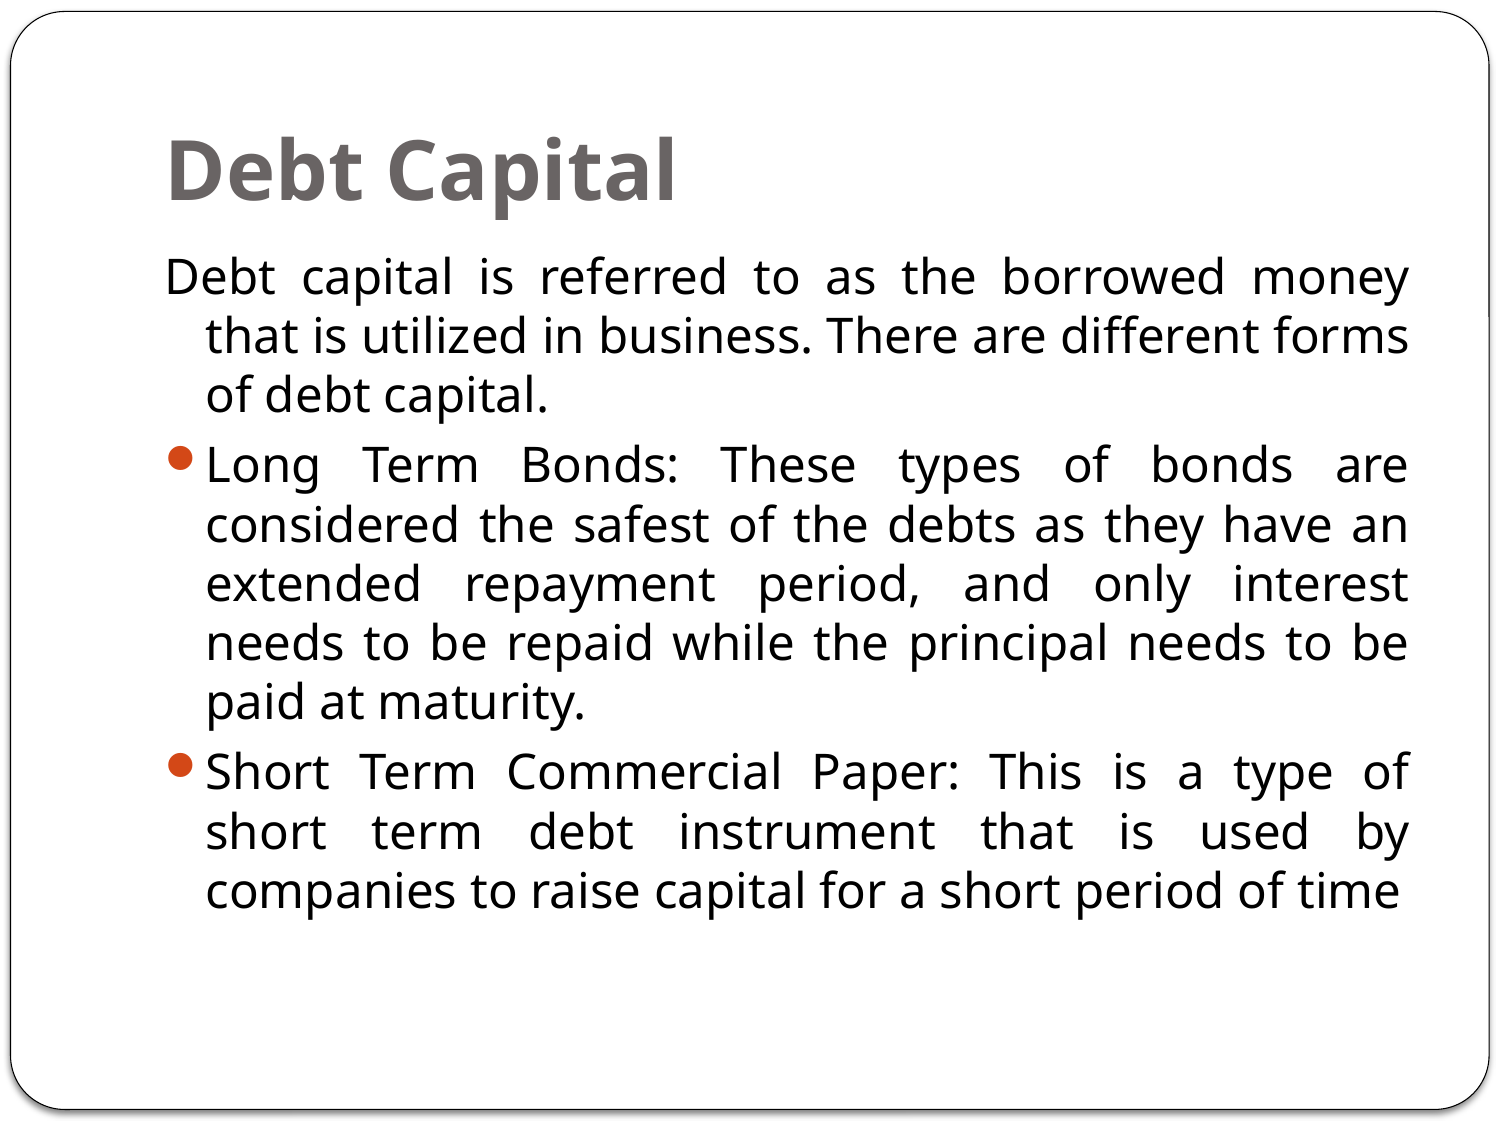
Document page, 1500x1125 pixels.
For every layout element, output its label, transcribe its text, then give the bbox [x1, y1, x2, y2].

title Debt Capital [150, 45, 1425, 233]
list Debt capital is referred to as the borrowed money that is utilized in business. There are different forms of debt capital. Long Term Bonds: These types of bonds are considered the safest of the debts as they have an extended repayment period, and only interest needs to be repaid while the principal needs to be paid at maturity. Short Term Commercial Paper: This is a type of short term debt instrument that is used by companies to raise capital for a short period of time [150, 237, 1425, 988]
